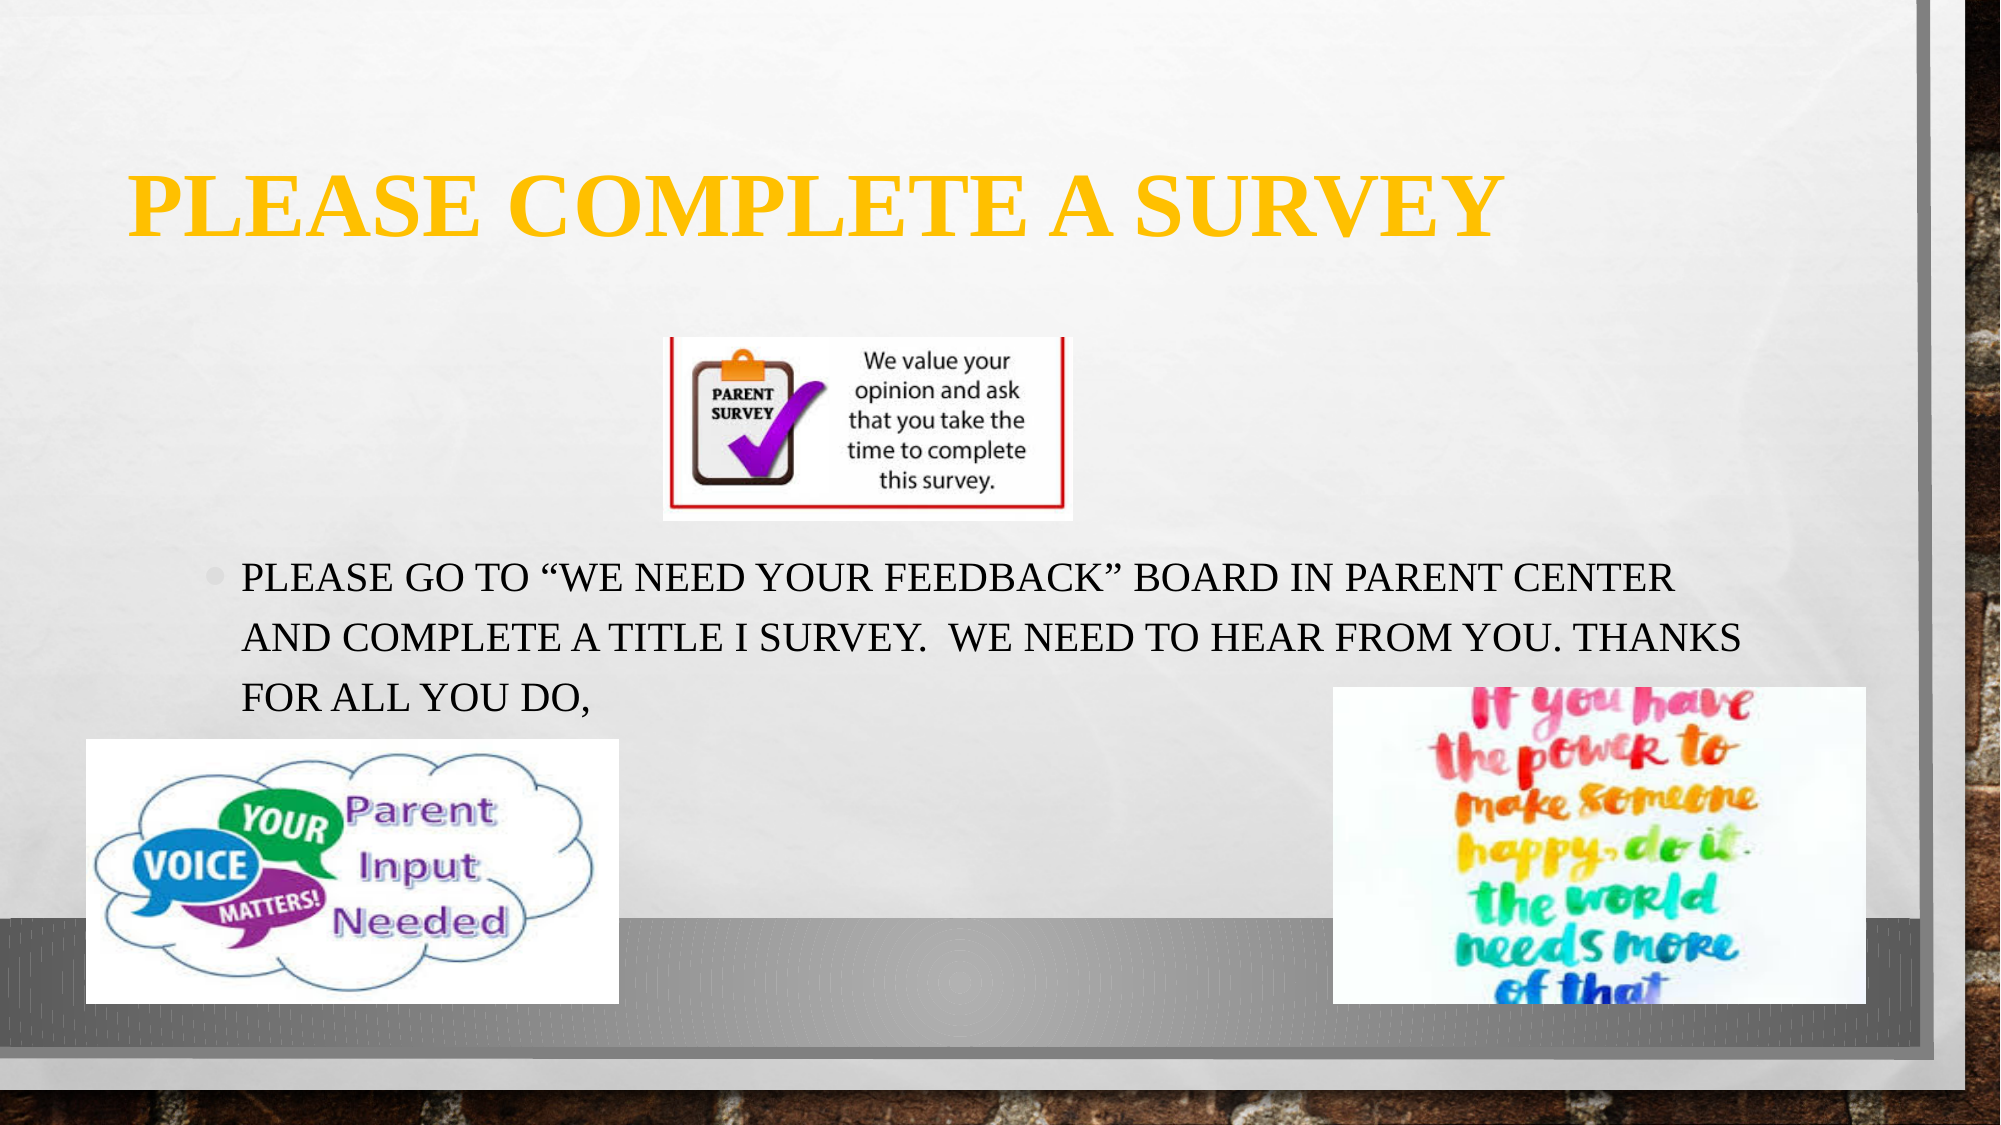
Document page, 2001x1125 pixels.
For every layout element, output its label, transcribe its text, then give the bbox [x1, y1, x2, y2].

picture [663, 337, 1074, 521]
picture [1333, 687, 1866, 1005]
picture [86, 738, 619, 1005]
title Please complete a survey [112, 112, 1818, 302]
list Please go to “We Need Your Feedback” board in Parent Center and complete a Title I survey. We need to hear from you. Thanks for all you do, [188, 388, 1764, 872]
picture [0, 0, 2000, 1125]
